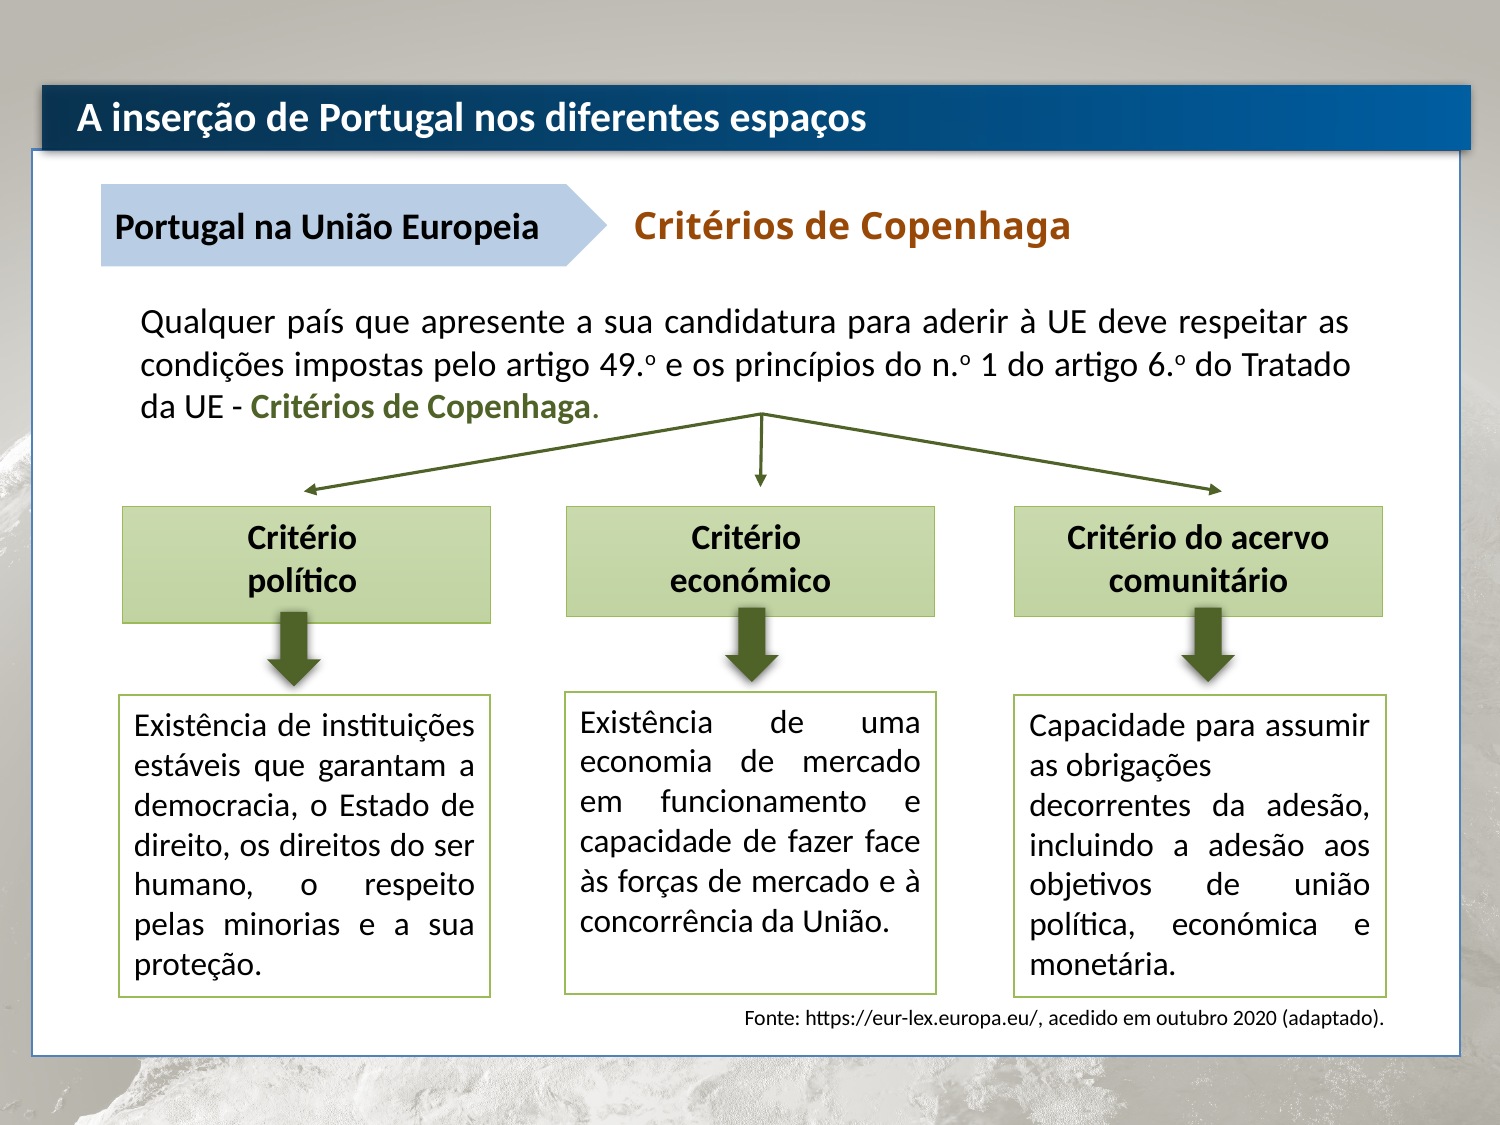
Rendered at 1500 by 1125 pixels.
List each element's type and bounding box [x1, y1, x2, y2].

text_box [303, 413, 761, 492]
picture [0, 0, 1500, 1125]
text_box [761, 413, 1222, 492]
